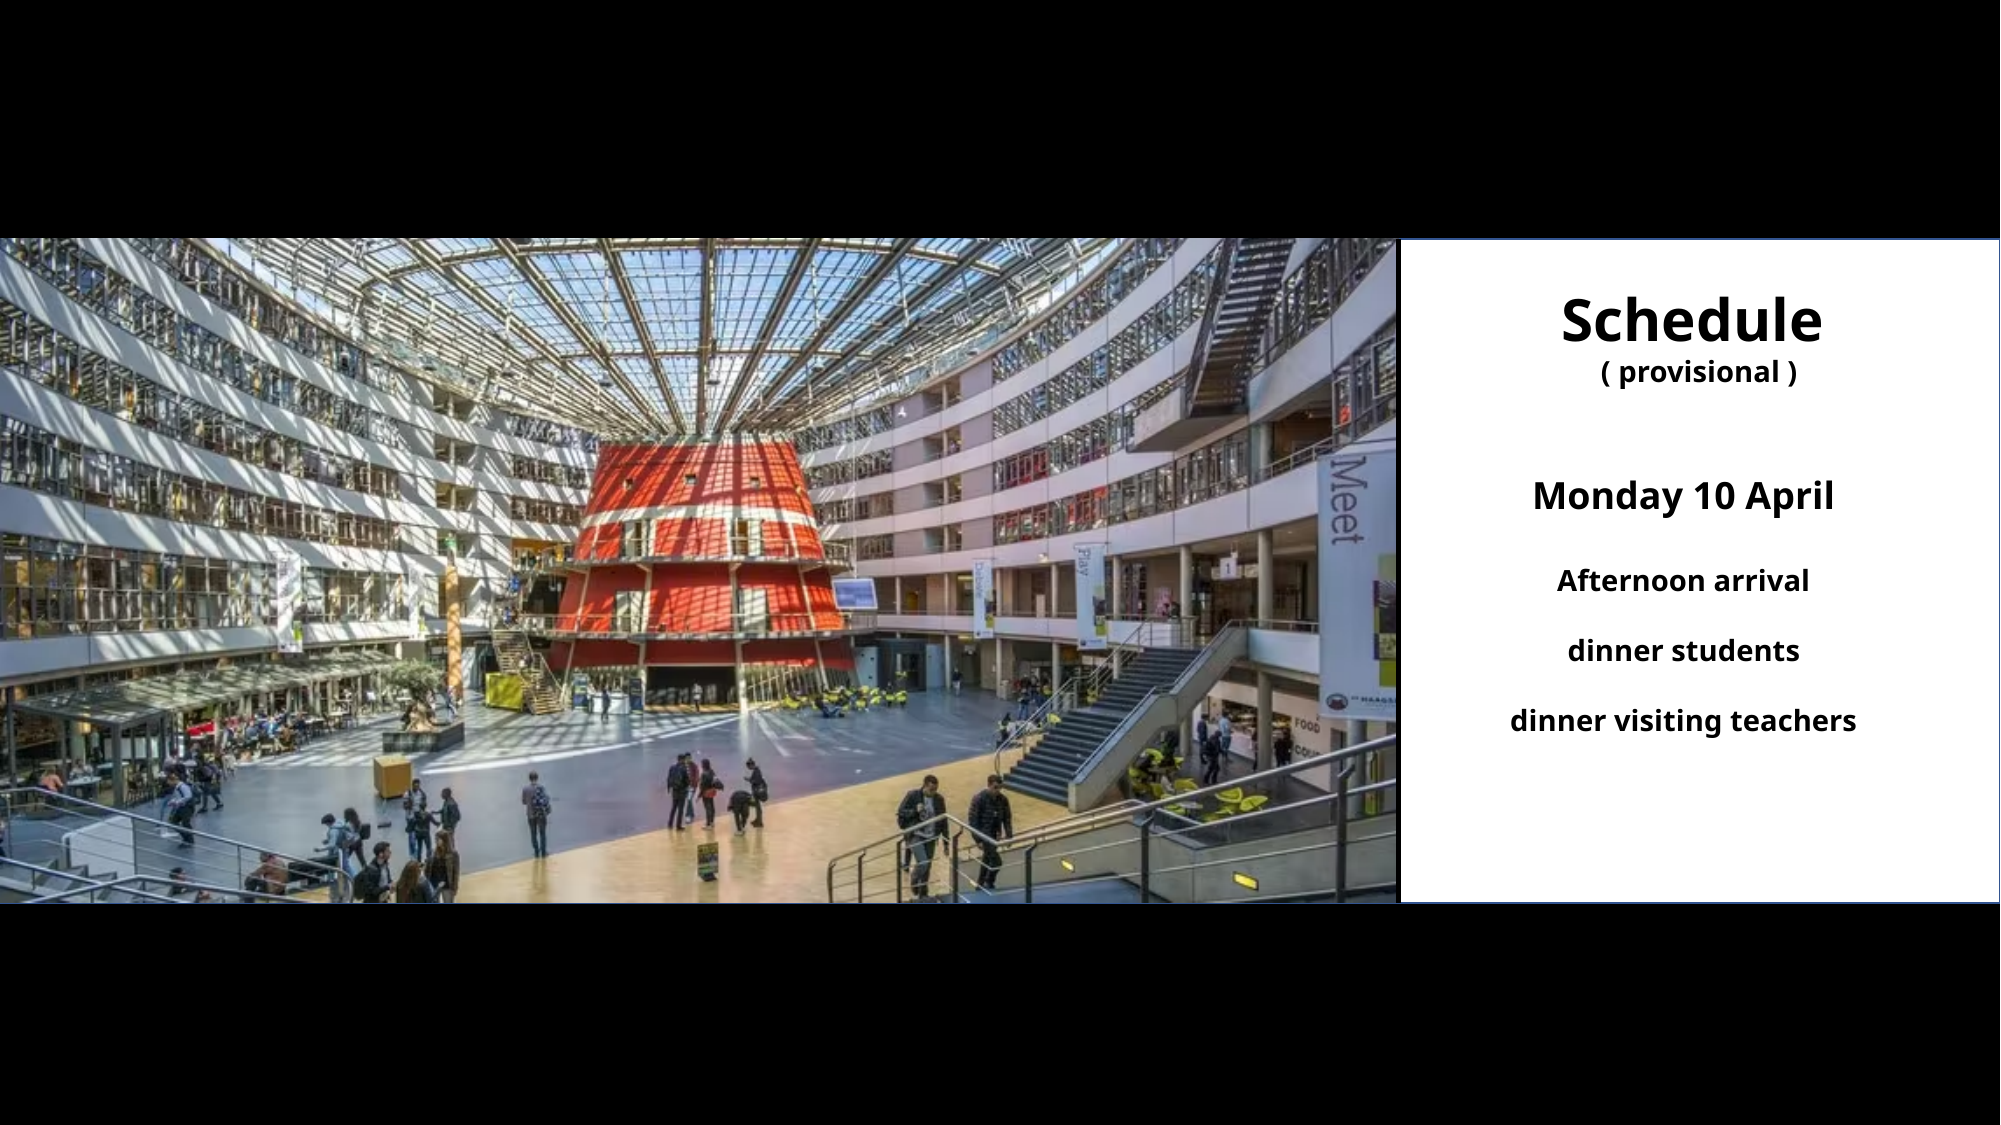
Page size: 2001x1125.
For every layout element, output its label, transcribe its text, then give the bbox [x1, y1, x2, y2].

text_box Monday 10 April Afternoon arrival dinner students dinner visiting teachers [1412, 464, 1955, 745]
text_box [1399, 238, 2000, 904]
text_box Schedule ( provisional ) [1443, 275, 1955, 396]
picture [0, 238, 1398, 904]
